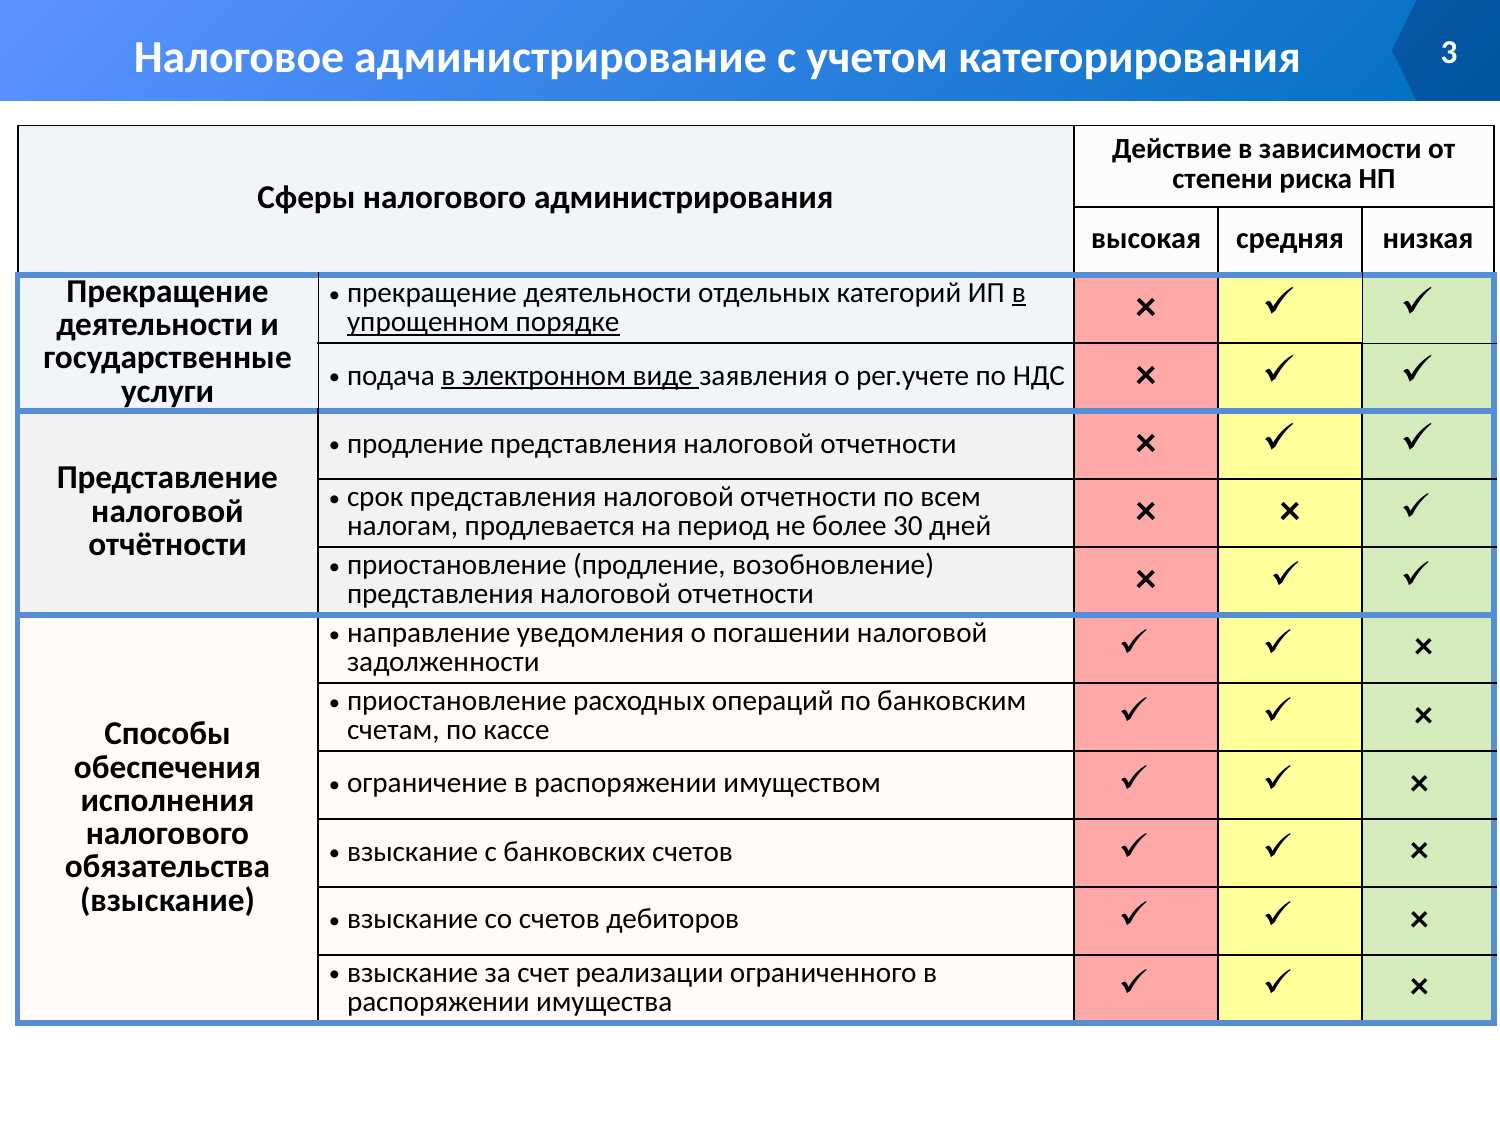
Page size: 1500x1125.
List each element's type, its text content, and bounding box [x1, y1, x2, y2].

table_cell × [1363, 684, 1491, 750]
table_cell низкая [1363, 208, 1493, 272]
table_cell [1219, 618, 1361, 682]
table_cell продление представления налоговой отчетности [319, 414, 1073, 478]
table_cell × [1075, 414, 1217, 478]
table_cell [1363, 278, 1491, 343]
table_cell × [1363, 752, 1491, 818]
table_cell × [1075, 480, 1217, 546]
table_header Действие в зависимости от степени риска НП [1075, 126, 1493, 206]
text_box [0, 0, 1415, 103]
table_cell [1219, 752, 1361, 818]
table_cell взыскание с банковских счетов [319, 820, 1073, 886]
table_cell [1075, 684, 1217, 750]
table_cell × [1363, 618, 1491, 682]
table_cell высокая [1075, 208, 1217, 272]
table_cell [1075, 618, 1217, 682]
table_cell [1363, 548, 1491, 612]
table_cell [1219, 548, 1361, 612]
table_cell ограничение в распоряжении имуществом [319, 752, 1073, 818]
table_cell приостановление расходных операций по банковским счетам, по кассе [319, 684, 1073, 750]
text_box Налоговое администрирование с учетом категорирования [44, 19, 1392, 89]
slide_number 3 [1392, 27, 1473, 73]
table_cell [1219, 956, 1361, 1020]
table_cell [1363, 480, 1491, 546]
table_cell [1219, 820, 1361, 886]
table_cell [1075, 888, 1217, 954]
table_cell взыскание со счетов дебиторов [319, 888, 1073, 954]
table_cell [1219, 888, 1361, 954]
table_cell × [1363, 820, 1491, 886]
table_cell [1219, 278, 1362, 342]
table_cell × [1075, 278, 1217, 342]
table_cell Способы обеспечения исполнения налогового обязательства (взыскание) [20, 618, 317, 1020]
text_box [1400, 0, 1500, 103]
table_cell × [1075, 548, 1217, 612]
table_cell направление уведомления о погашении налоговой задолженности [319, 618, 1073, 682]
table_cell [1363, 344, 1491, 408]
table_header Сферы налогового администрирования [19, 126, 1073, 272]
table_cell [1075, 956, 1217, 1020]
table_cell взыскание за счет реализации ограниченного в распоряжении имущества [319, 956, 1073, 1020]
table_cell приостановление (продление, возобновление) представления налоговой отчетности [319, 548, 1073, 612]
table_cell Представление налоговой отчётности [20, 414, 317, 612]
table_cell [1219, 684, 1361, 750]
table_cell [1219, 344, 1361, 408]
table_cell [1219, 414, 1361, 478]
table_cell прекращение деятельности отдельных категорий ИП в упрощенном порядке [319, 278, 1073, 342]
table_cell средняя [1219, 208, 1361, 272]
table_cell подача в электронном виде заявления о рег.учете по НДС [319, 344, 1073, 408]
table_cell Прекращение деятельности и государственные услуги [20, 278, 318, 408]
table_cell [1363, 414, 1491, 478]
table_cell × [1363, 956, 1491, 1020]
table_cell срок представления налоговой отчетности по всем налогам, продлевается на период не более 30 дней [319, 480, 1073, 546]
table_cell × [1219, 480, 1361, 546]
table_cell × [1363, 888, 1491, 954]
table_cell × [1075, 344, 1217, 408]
table_cell [1075, 752, 1217, 818]
table_cell [1075, 820, 1217, 886]
